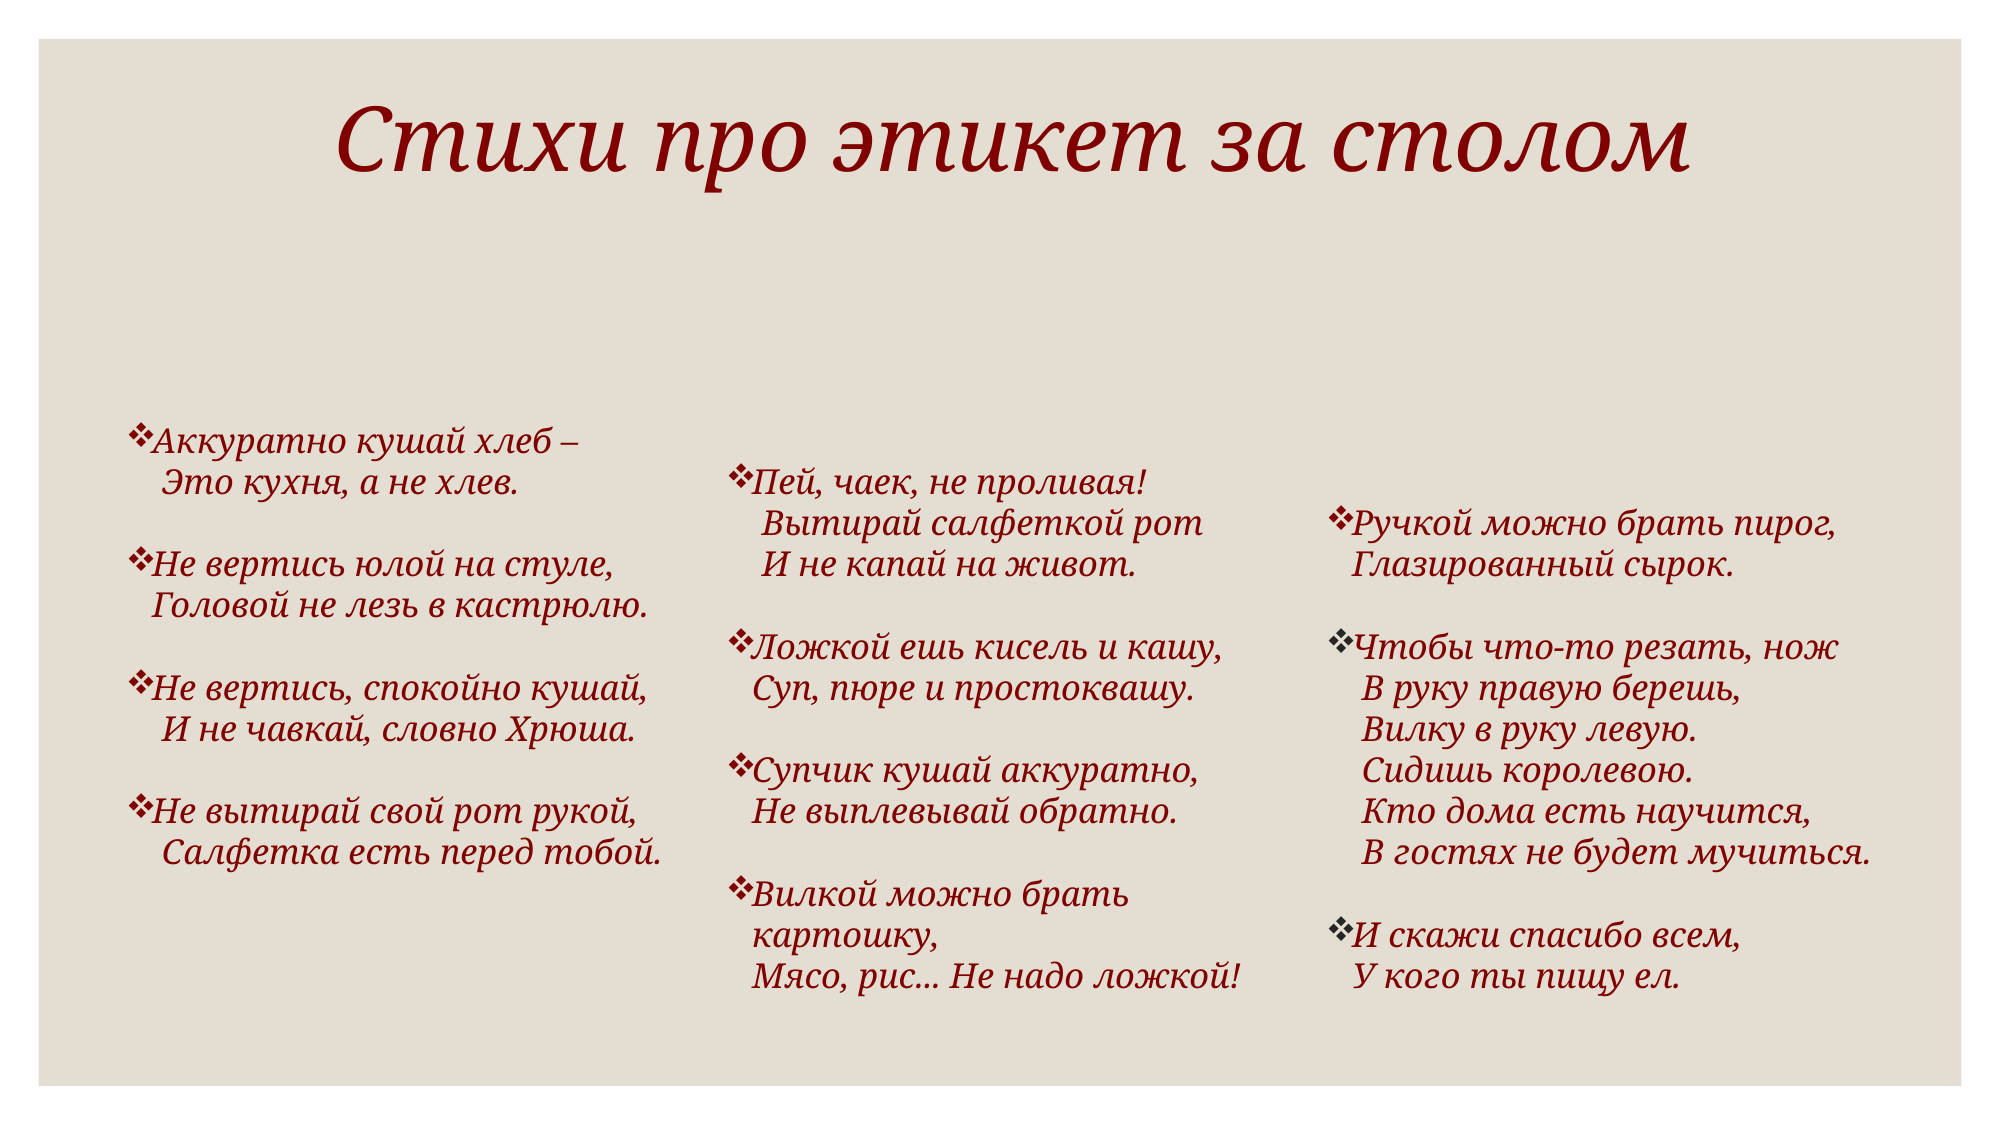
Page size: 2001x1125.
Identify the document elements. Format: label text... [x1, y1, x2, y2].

list Аккуратно кушай хлеб – Это кухня, а не хлев. Не вертись юлой на стуле, Головой не лезь в кастрюлю. Не вертись, спокойно кушай, И не чавкай, словно Хрюша. Не вытирай свой рот рукой, Салфетка есть перед тобой. Пей, чаек, не проливая! Вытирай салфеткой рот И не капай на живот. Ложкой ешь кисель и кашу, Суп, пюре и простоквашу. Супчик кушай аккуратно, Не выплевывай обратно. Вилкой можно брать картошку, Мясо, рис... Не надо ложкой! Ручкой можно брать пирог, Глазированный сырок. Чтобы что-то резать, нож В руку правую берешь, Вилку в руку левую. Сидишь королевою. Кто дома есть научится, В гостях не будет мучиться. И скажи спасибо всем, У кого ты пищу ел. [110, 411, 1941, 1053]
title Стихи про этикет за столом [238, 56, 1814, 229]
